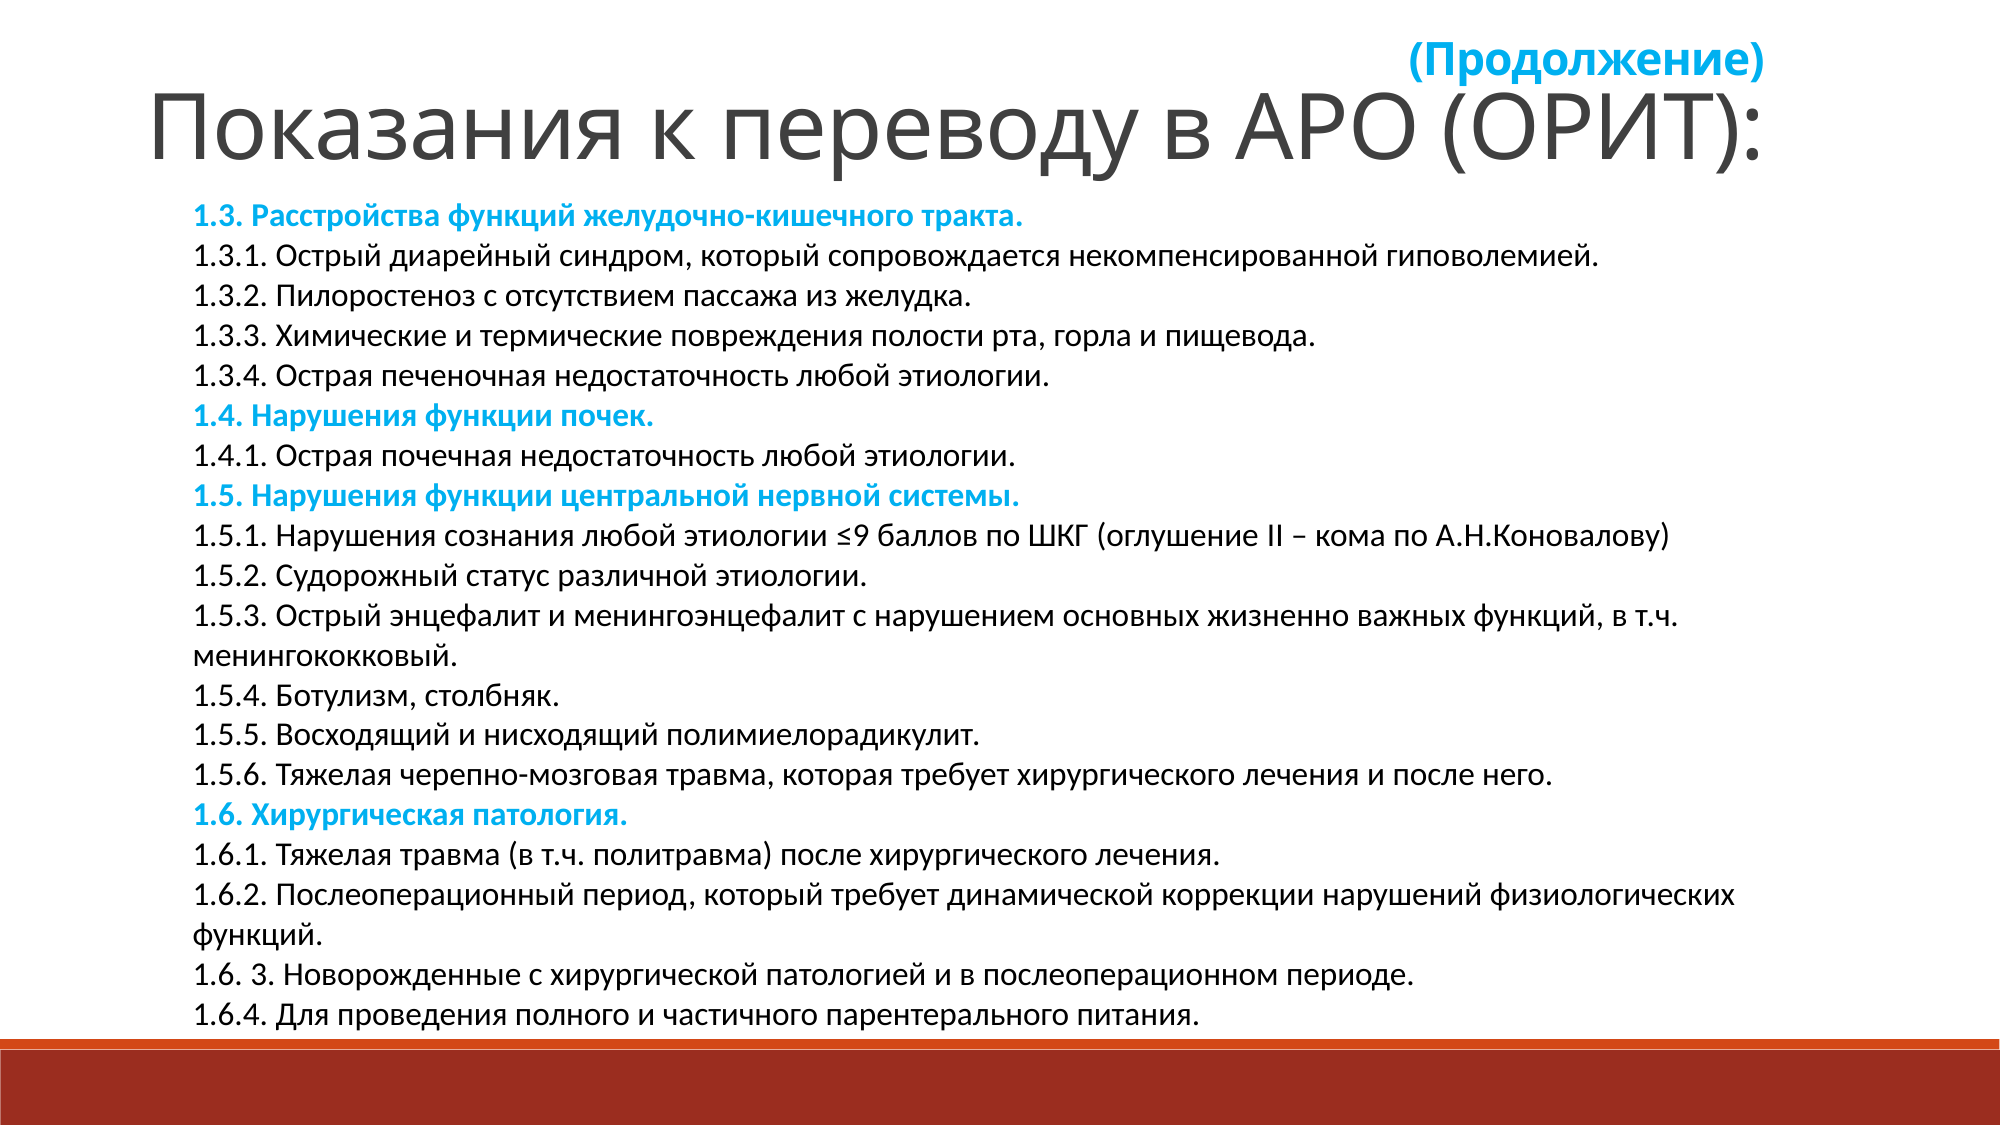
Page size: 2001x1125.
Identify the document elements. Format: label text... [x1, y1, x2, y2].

title (Продолжение) Показания к переводу в АРО (ОРИТ): [129, 19, 1780, 187]
text_box 1.3. Расстройства функций желудочно-кишечного тракта. 1.3.1. Острый диарейный синдром, который сопровождается некомпенсированной гиповолемией. 1.3.2. Пилоростеноз с отсутствием пассажа из желудка. 1.3.3. Химические и термические повреждения полости рта, горла и пищевода. 1.3.4. Острая печеночная недостаточность любой этиологии. 1.4. Нарушения функции почек. 1.4.1. Острая почечная недостаточность любой этиологии. 1.5. Нарушения функции центральной нервной системы. 1.5.1. Нарушения сознания любой этиологии ≤9 баллов по ШКГ (оглушение II – кома по А.Н.Коновалову) 1.5.2. Судорожный статус различной этиологии. 1.5.3. Острый энцефалит и менингоэнцефалит с нарушением основных жизненно важных функций, в т.ч. менингококковый. 1.5.4. Ботулизм, столбняк. 1.5.5. Восходящий и нисходящий полимиелорадикулит. 1.5.6. Тяжелая черепно-мозговая травма, которая требует хирургического лечения и после него. 1.6. Хирургическая патология. 1.6.1. Тяжелая травма (в т.ч. политравма) после хирургического лечения. 1.6.2. Послеоперационный период, который требует динамической коррекции нарушений физиологических функций. 1.6. 3. Новорожденные с хирургической патологией и в послеоперационном периоде. 1.6.4. Для проведения полного и частичного парентерального питания. [177, 186, 1871, 1080]
